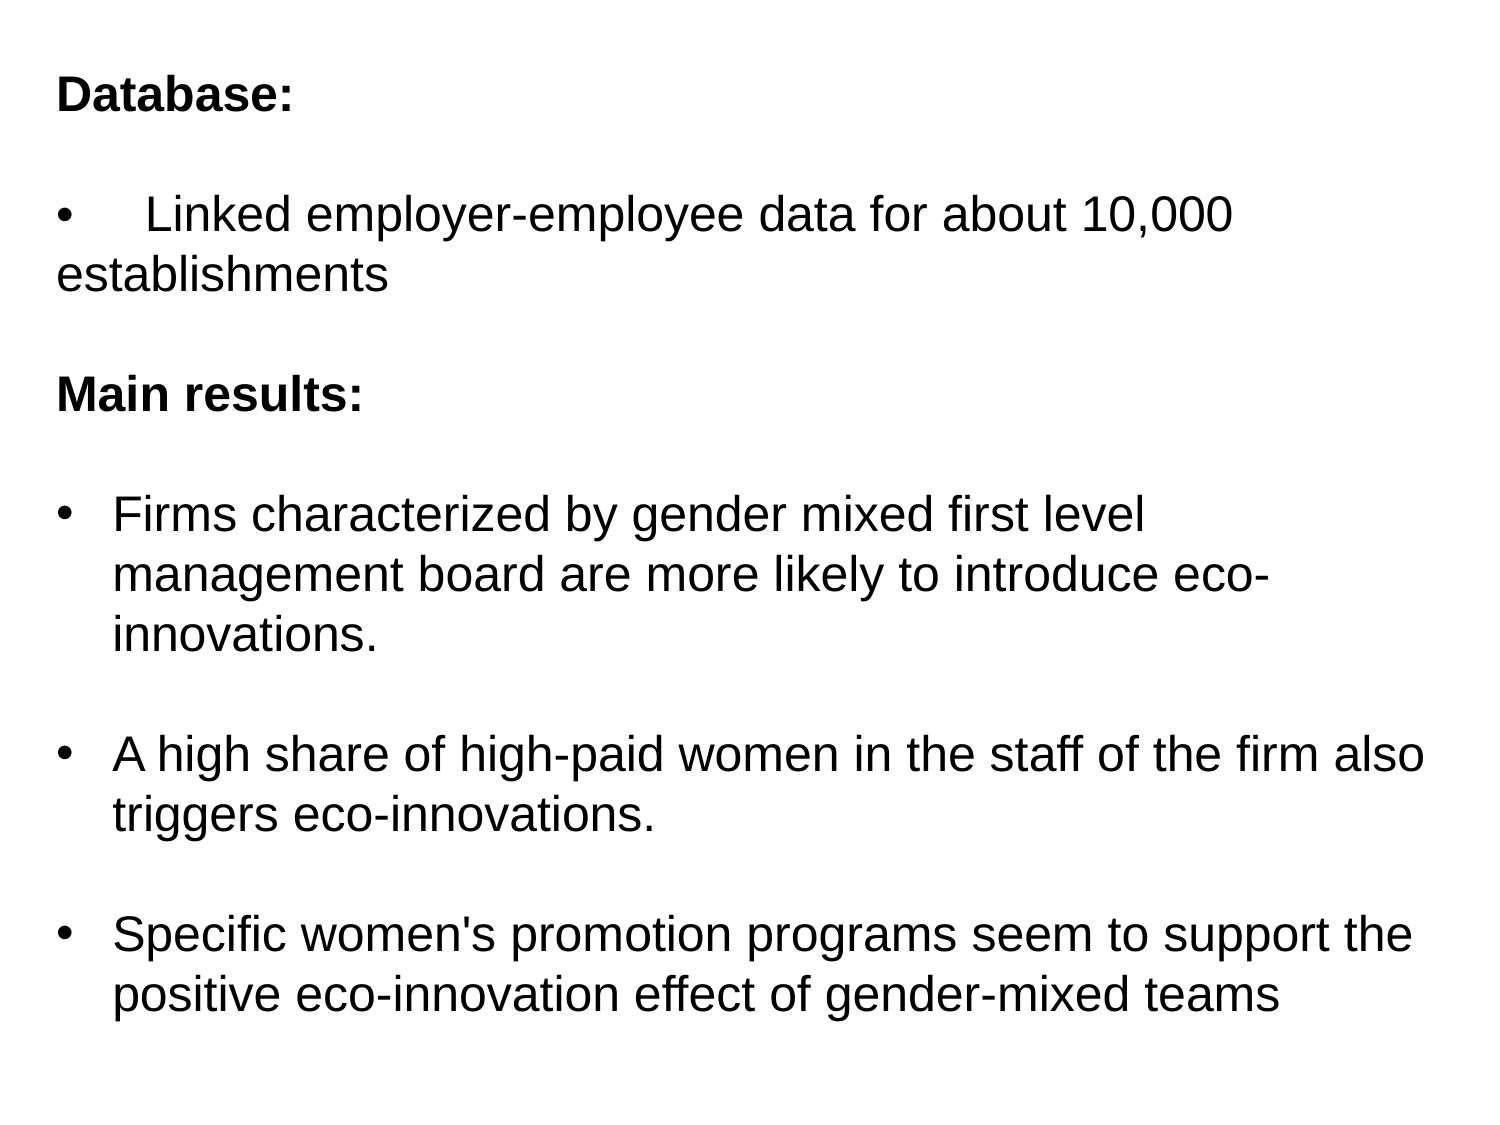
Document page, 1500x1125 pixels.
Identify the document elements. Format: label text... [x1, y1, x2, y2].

text_box Database: • Linked employer-employee data for about 10,000 establishments Main results: Firms characterized by gender mixed first level management board are more likely to introduce eco-innovations. A high share of high-paid women in the staff of the firm also triggers eco-innovations. Specific women's promotion programs seem to support the positive eco-innovation effect of gender-mixed teams [41, 54, 1459, 1090]
